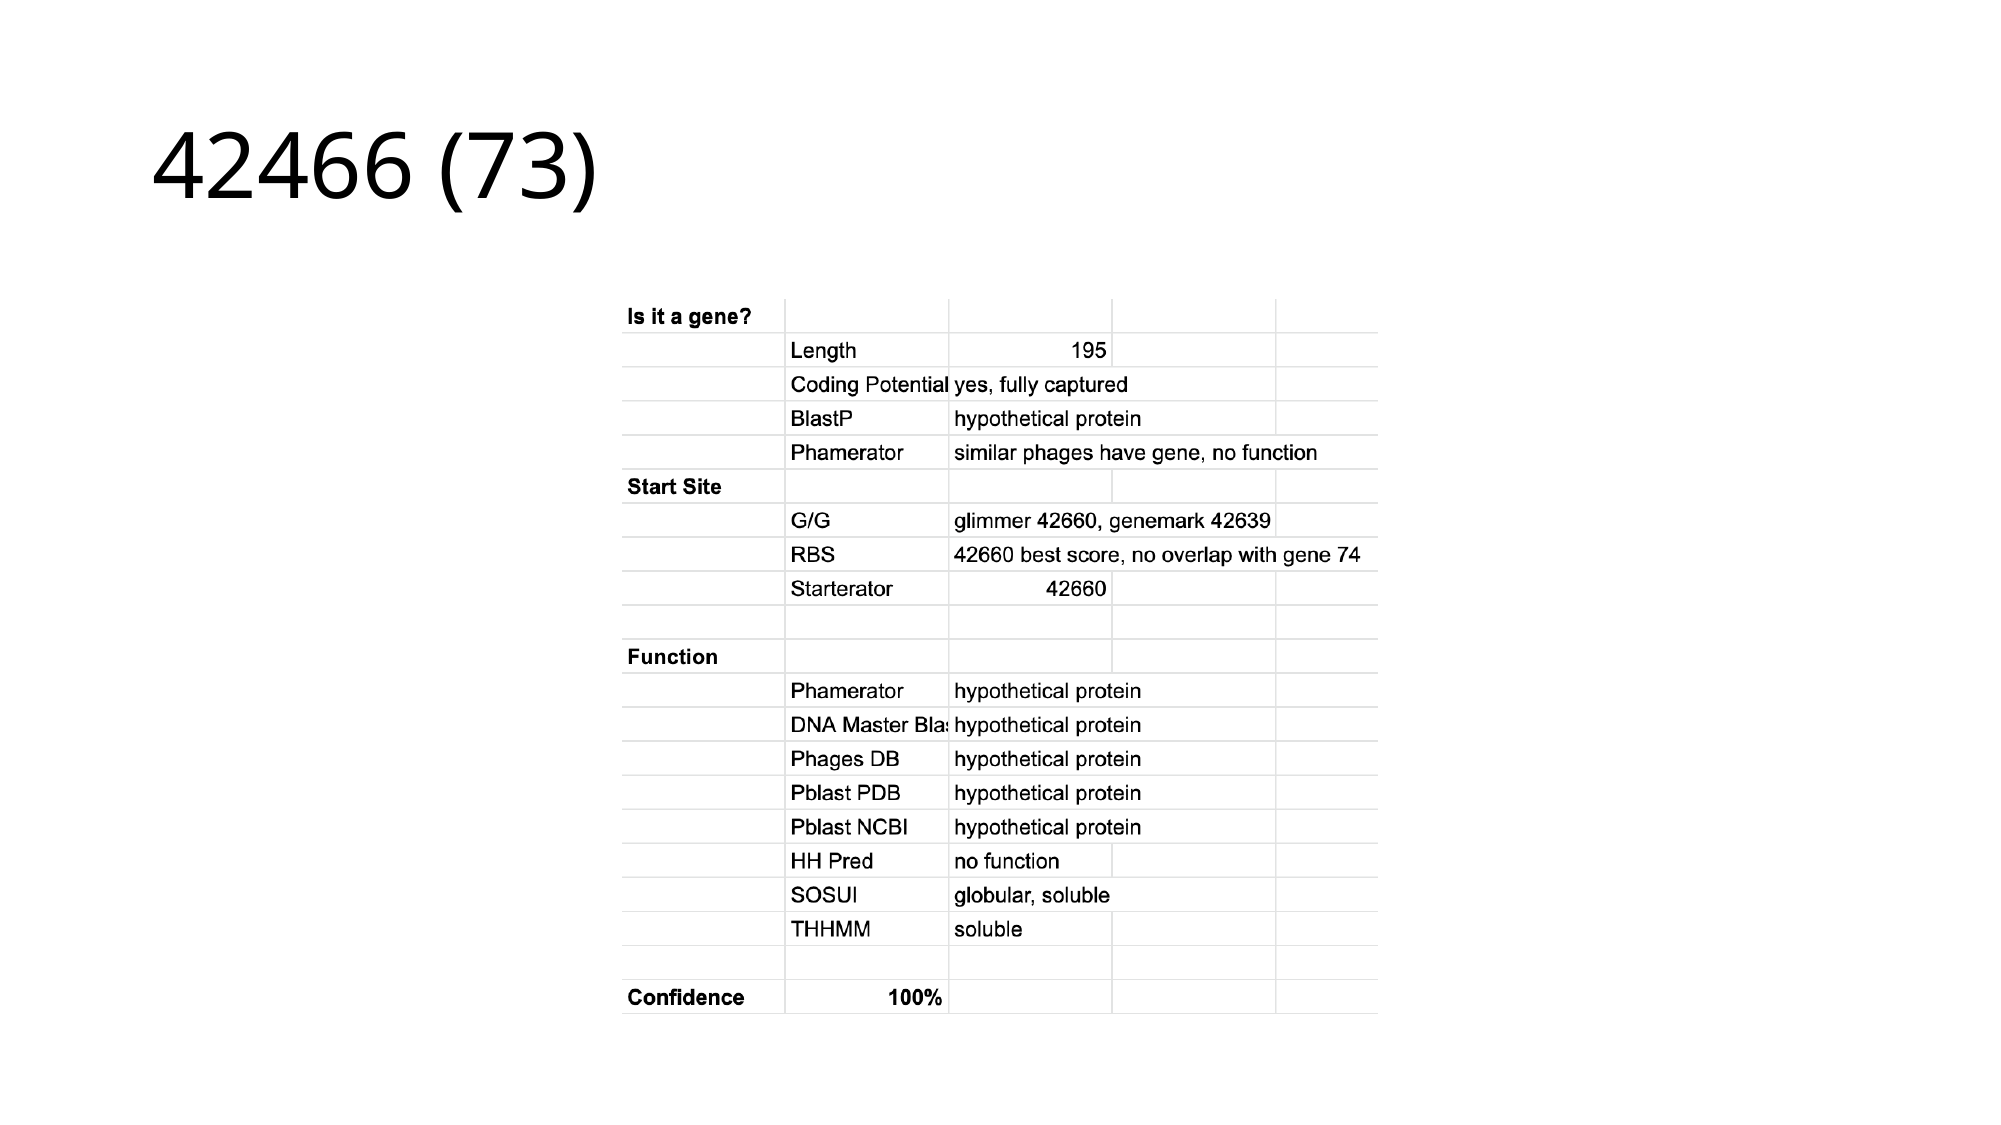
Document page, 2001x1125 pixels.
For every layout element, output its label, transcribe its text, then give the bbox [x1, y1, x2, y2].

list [621, 299, 1378, 1014]
title 42466 (73) [137, 59, 1863, 278]
